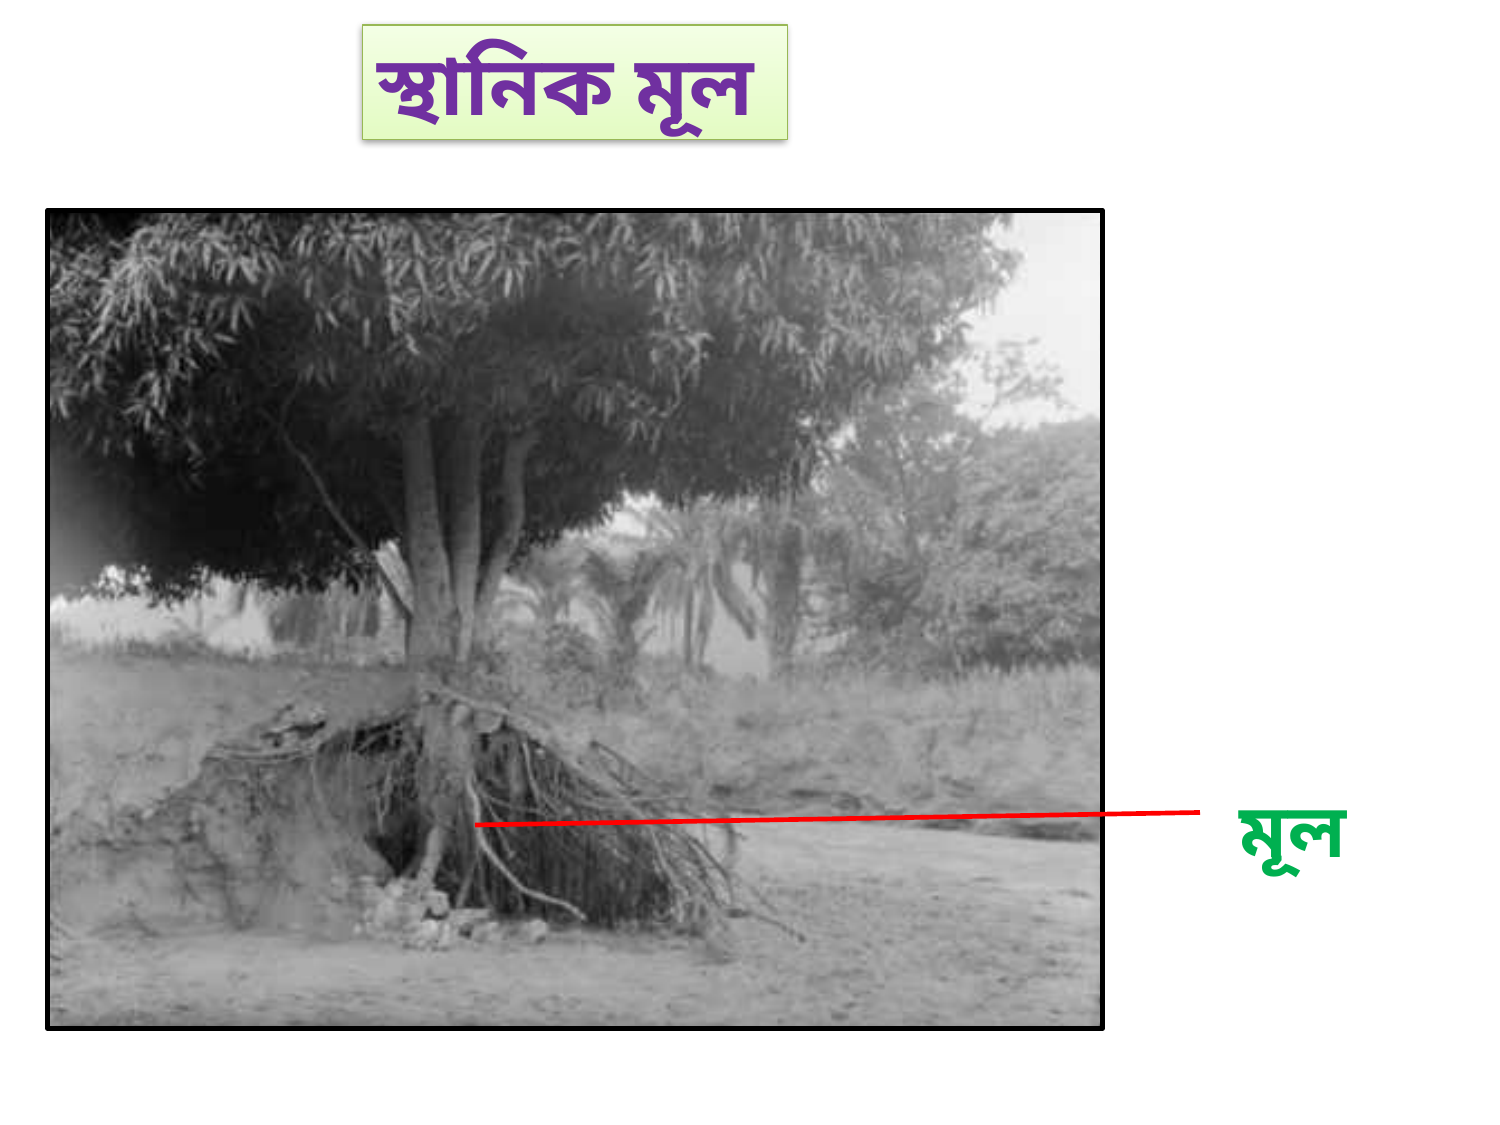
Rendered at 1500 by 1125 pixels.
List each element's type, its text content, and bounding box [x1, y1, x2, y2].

picture [49, 212, 1101, 1027]
text_box স্থানিক মূল [362, 24, 788, 140]
text_box মূল [1224, 774, 1413, 880]
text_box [474, 812, 1201, 826]
